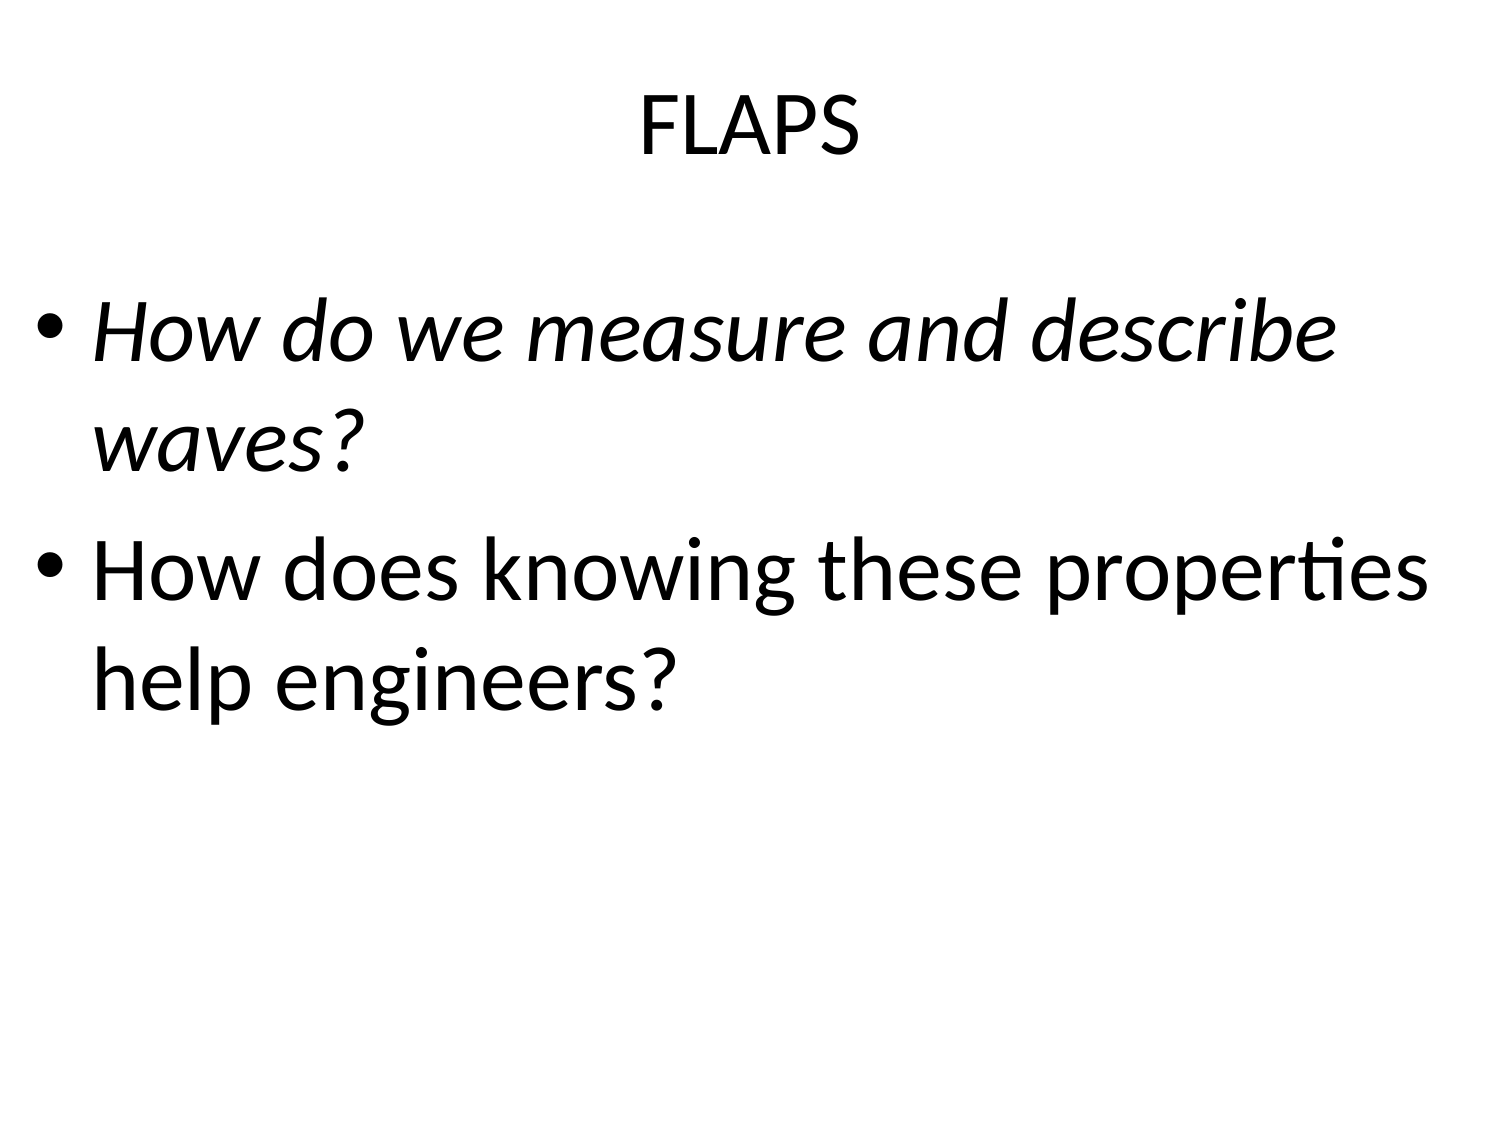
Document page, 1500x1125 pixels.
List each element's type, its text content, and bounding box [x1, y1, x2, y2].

list How do we measure and describe waves? How does knowing these properties help engineers? [19, 262, 1500, 1084]
title FLAPS [75, 9, 1425, 226]
